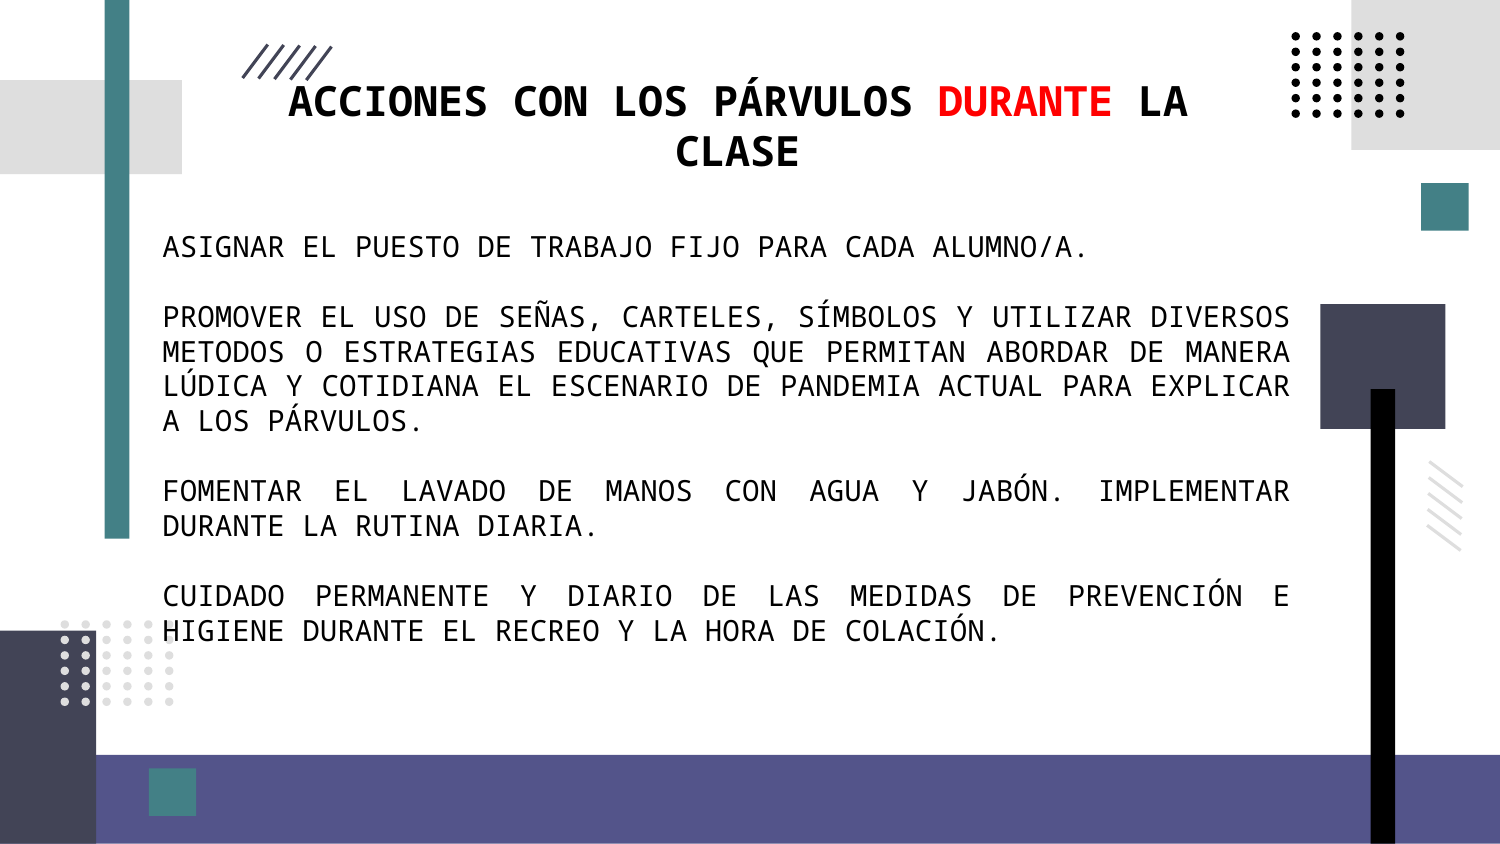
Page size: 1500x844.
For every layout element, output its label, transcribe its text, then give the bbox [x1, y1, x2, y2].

text_box ACCIONES CON LOS PÁRVULOS DURANTE LA CLASE [230, 67, 1247, 185]
text_box ASIGNAR EL PUESTO DE TRABAJO FIJO PARA CADA ALUMNO/A. PROMOVER EL USO DE SEÑAS, CARTELES, SÍMBOLOS Y UTILIZAR DIVERSOS METODOS O ESTRATEGIAS EDUCATIVAS QUE PERMITAN ABORDAR DE MANERA LÚDICA Y COTIDIANA EL ESCENARIO DE PANDEMIA ACTUAL PARA EXPLICAR A LOS PÁRVULOS. FOMENTAR EL LAVADO DE MANOS CON AGUA Y JABÓN. IMPLEMENTAR DURANTE LA RUTINA DIARIA. CUIDADO PERMANENTE Y DIARIO DE LAS MEDIDAS DE PREVENCIÓN E HIGIENE DURANTE EL RECREO Y LA HORA DE COLACIÓN. [147, 185, 1306, 694]
text_box [116, 88, 230, 162]
